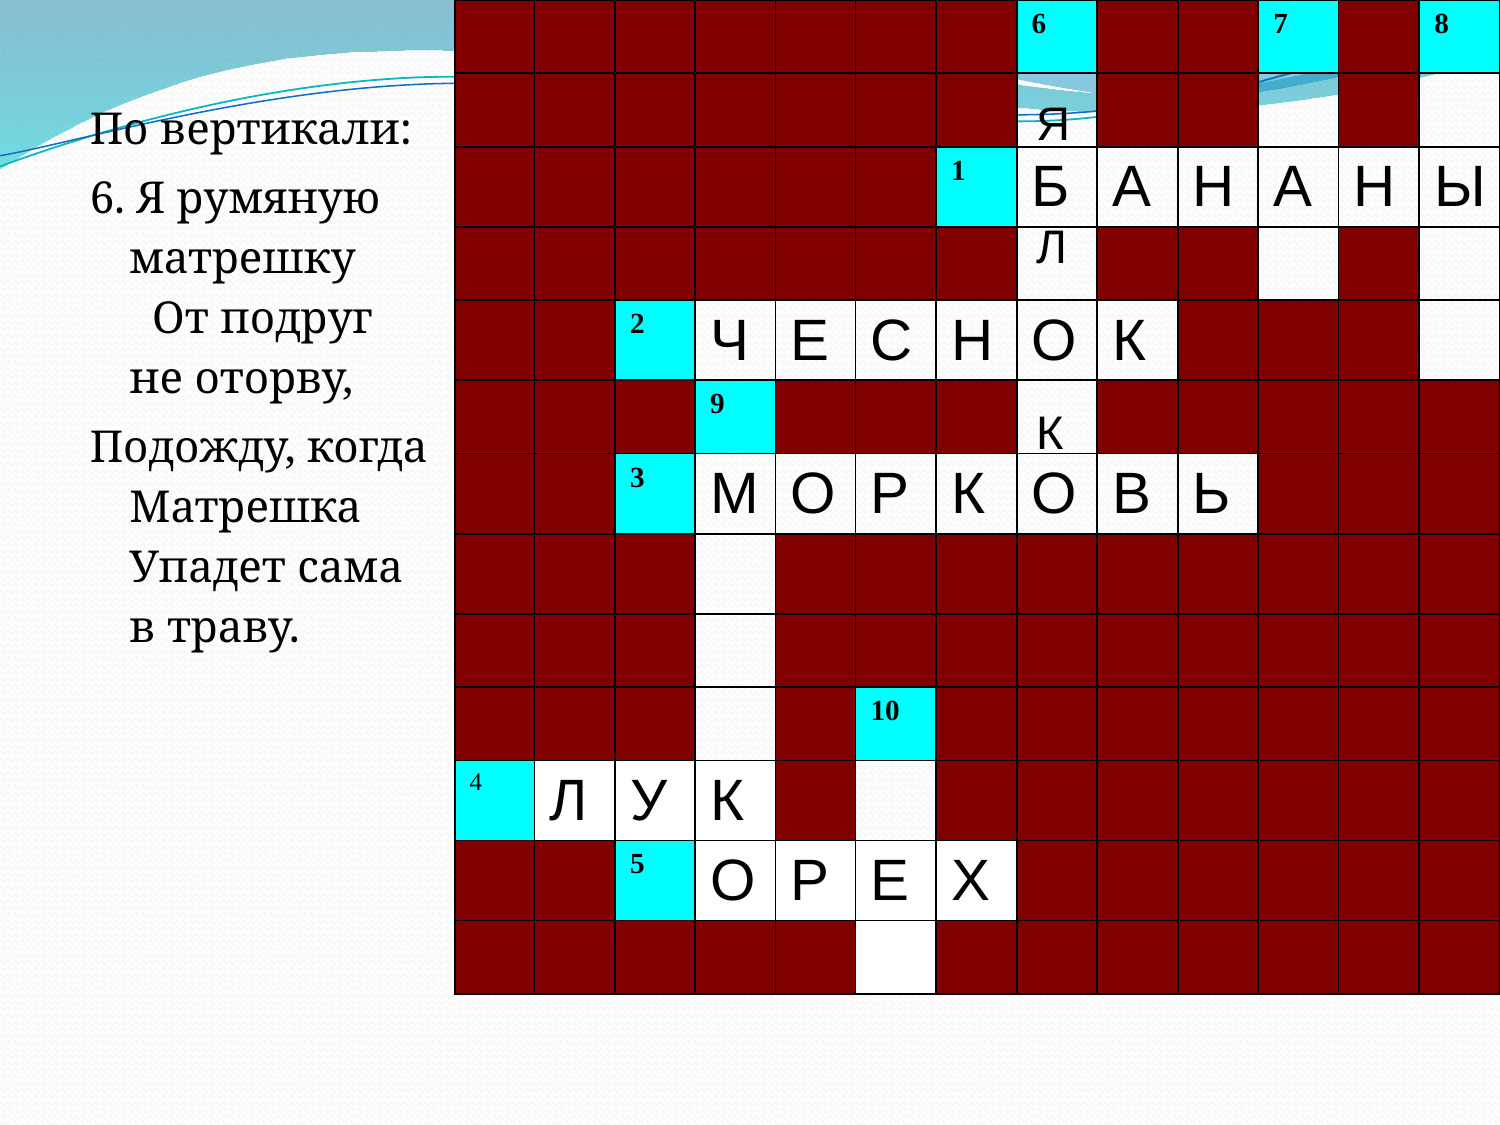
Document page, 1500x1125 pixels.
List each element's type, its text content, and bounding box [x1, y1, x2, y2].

table_cell [937, 615, 1016, 686]
table_cell [1339, 454, 1418, 533]
table_cell [535, 615, 614, 686]
table_cell [1259, 535, 1338, 613]
table_cell [1018, 74, 1096, 146]
table_cell А [1098, 148, 1177, 226]
table_cell Ч [696, 301, 775, 379]
table_cell Е [776, 301, 855, 379]
table_cell [456, 381, 534, 453]
table_cell [456, 301, 534, 379]
table_cell У [616, 761, 694, 840]
table_cell [1420, 228, 1499, 299]
table_cell О [696, 841, 775, 920]
table_cell [616, 921, 694, 993]
table_cell [456, 148, 534, 226]
table_header [1339, 1, 1418, 72]
table_cell 4 [456, 761, 534, 840]
table_cell [696, 228, 775, 299]
table_cell [1339, 688, 1418, 760]
table_cell [696, 148, 775, 226]
table_cell [1179, 301, 1257, 379]
table_cell К [937, 454, 1016, 533]
table_cell [616, 148, 694, 226]
table_cell [1259, 761, 1338, 840]
table_cell [1420, 841, 1499, 920]
table_cell [1179, 761, 1257, 840]
table_cell [856, 921, 935, 993]
table_cell [937, 74, 1016, 146]
table_cell [535, 74, 614, 146]
table_cell [535, 535, 614, 613]
table_cell [535, 921, 614, 993]
table_cell [535, 381, 614, 453]
table_cell [937, 228, 1016, 299]
table_cell [1098, 688, 1177, 760]
table_cell [1179, 841, 1257, 920]
table_cell [776, 615, 855, 686]
table_cell [1179, 228, 1257, 299]
table_cell [616, 535, 694, 613]
table_cell [456, 841, 534, 920]
table_header 8 [1420, 1, 1499, 72]
table_cell [1339, 301, 1418, 379]
table_cell [1420, 535, 1499, 613]
table_cell [1339, 535, 1418, 613]
table_cell [1339, 74, 1418, 146]
table_cell [1339, 841, 1418, 920]
table_cell С [856, 301, 935, 379]
table_cell [1179, 688, 1257, 760]
table_cell [1018, 615, 1096, 686]
table_cell [1259, 74, 1338, 146]
table_cell [1259, 688, 1338, 760]
table_header [535, 1, 614, 72]
table_cell [937, 381, 1016, 453]
table_cell [937, 688, 1016, 760]
table_cell [535, 841, 614, 920]
table_cell Р [776, 841, 855, 920]
table_cell [456, 74, 534, 146]
table_cell [1259, 228, 1338, 299]
table_cell [1259, 841, 1338, 920]
table_cell [456, 921, 534, 993]
table_cell Н [1339, 148, 1418, 226]
table_cell [616, 688, 694, 760]
table_cell 2 [616, 301, 694, 379]
table_cell 5 [616, 841, 694, 920]
table_cell К [1098, 301, 1177, 379]
table_cell [696, 535, 775, 613]
table_cell [1179, 381, 1257, 453]
table_cell [616, 228, 694, 299]
table_cell [856, 615, 935, 686]
table_cell [456, 454, 534, 533]
table_cell [1339, 615, 1418, 686]
table_cell [1259, 615, 1338, 686]
table_cell [856, 381, 935, 453]
table_cell [535, 301, 614, 379]
table_cell [776, 148, 855, 226]
table_cell [535, 228, 614, 299]
table_cell [616, 74, 694, 146]
table_cell [937, 535, 1016, 613]
table_cell Н [937, 301, 1016, 379]
table_header [1179, 1, 1257, 72]
table_header [696, 1, 775, 72]
list По вертикали: 6. Я румяную матрешку От подруг не оторву, Подожду, когда Матрешка Упадет сама в траву. [75, 90, 443, 811]
table_cell [1420, 761, 1499, 840]
table_cell [1098, 228, 1177, 299]
table_cell [776, 688, 855, 760]
list Я Л К [1021, 90, 1093, 598]
table_cell Л [535, 761, 614, 840]
table_cell [1098, 615, 1177, 686]
table_cell [776, 74, 855, 146]
table_cell [616, 381, 694, 453]
table_cell [856, 148, 935, 226]
table_cell [1420, 381, 1499, 453]
table_cell [1339, 228, 1418, 299]
table_cell [1259, 381, 1338, 453]
table_cell [456, 688, 534, 760]
table_cell [456, 615, 534, 686]
table_cell [856, 228, 935, 299]
table_cell [776, 535, 855, 613]
table_header 6 [1018, 1, 1096, 72]
table_cell [937, 761, 1016, 840]
table_cell [1018, 841, 1096, 920]
table_cell [1420, 921, 1499, 993]
table_cell [535, 688, 614, 760]
table_cell [1098, 761, 1177, 840]
table_cell [1420, 74, 1499, 146]
table_cell А [1259, 148, 1338, 226]
table_cell [1259, 921, 1338, 993]
table_cell Х [937, 841, 1016, 920]
table_header [937, 1, 1016, 72]
table_cell Р [856, 454, 935, 533]
table_cell [1018, 688, 1096, 760]
table_cell [1420, 301, 1499, 379]
table_cell Е [856, 841, 935, 920]
table_cell [696, 921, 775, 993]
table_header [856, 1, 935, 72]
table_cell [535, 454, 614, 533]
table_cell [856, 535, 935, 613]
table_cell [1179, 535, 1257, 613]
table_cell [856, 761, 935, 840]
table_cell [1339, 761, 1418, 840]
table_cell [937, 921, 1016, 993]
table_cell [1098, 841, 1177, 920]
table_cell [1179, 615, 1257, 686]
table_cell [696, 688, 775, 760]
table_cell [1098, 381, 1177, 453]
table_cell [856, 74, 935, 146]
table_cell [1420, 688, 1499, 760]
table_cell [1179, 74, 1257, 146]
table_cell [1018, 761, 1096, 840]
table_cell [1098, 921, 1177, 993]
table_cell 3 [616, 454, 694, 533]
table_cell [456, 228, 534, 299]
table_cell [535, 148, 614, 226]
table_cell Н [1179, 148, 1257, 226]
table_cell [1420, 615, 1499, 686]
table_cell [1098, 74, 1177, 146]
table_cell 1 [937, 148, 1016, 226]
table_cell [1098, 535, 1177, 613]
table_cell [616, 615, 694, 686]
table_cell В [1098, 454, 1177, 533]
table_cell [776, 921, 855, 993]
table_cell О [776, 454, 855, 533]
table_cell [1420, 454, 1499, 533]
table_cell [1018, 535, 1096, 613]
table_cell М [696, 454, 775, 533]
table_cell 9 [696, 381, 775, 453]
table_cell [1339, 381, 1418, 453]
table_header 7 [1259, 1, 1338, 72]
table_cell [1259, 301, 1338, 379]
table_cell Ы [1420, 148, 1499, 226]
table_cell Ь [1179, 454, 1257, 533]
table_cell [776, 381, 855, 453]
table_cell [1259, 454, 1338, 533]
table_cell [776, 761, 855, 840]
table_cell 10 [856, 688, 935, 760]
table_cell [1018, 921, 1096, 993]
table_cell [1179, 921, 1257, 993]
table_cell [456, 535, 534, 613]
table_cell [1339, 921, 1418, 993]
table_header [1098, 1, 1177, 72]
table_cell [776, 228, 855, 299]
table_cell К [696, 761, 775, 840]
table_header [456, 1, 534, 72]
table_header [616, 1, 694, 72]
table_header [776, 1, 855, 72]
table_cell [696, 74, 775, 146]
table_cell [696, 615, 775, 686]
